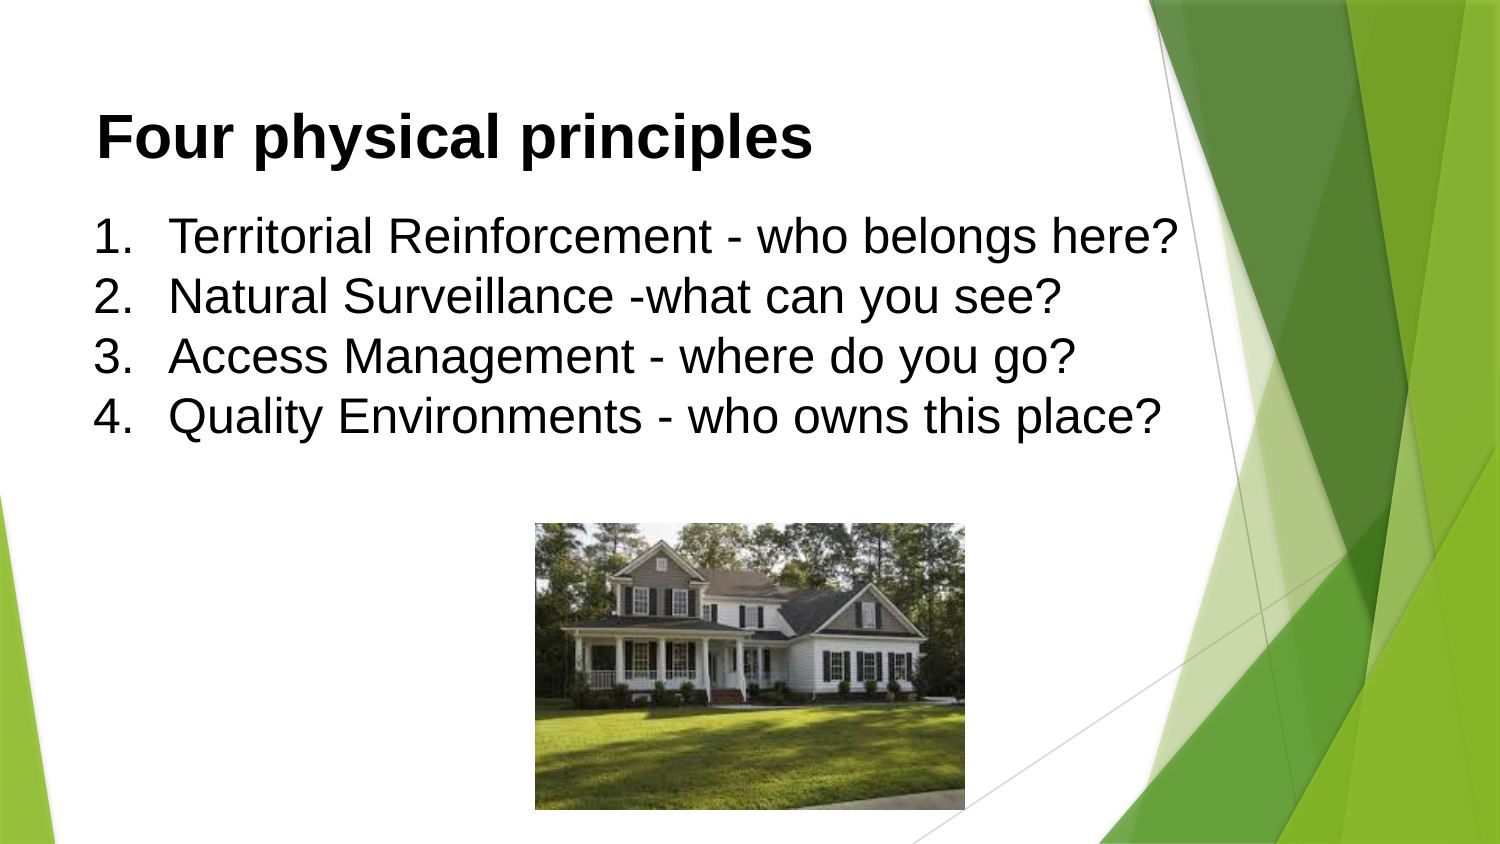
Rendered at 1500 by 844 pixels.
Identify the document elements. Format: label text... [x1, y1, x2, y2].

picture [534, 523, 966, 810]
list Territorial Reinforcement - who belongs here? Natural Surveillance -what can you see? Access Management - where do you go? Quality Environments - who owns this place? [65, 128, 1464, 689]
title Four physical principles [81, 81, 1421, 128]
